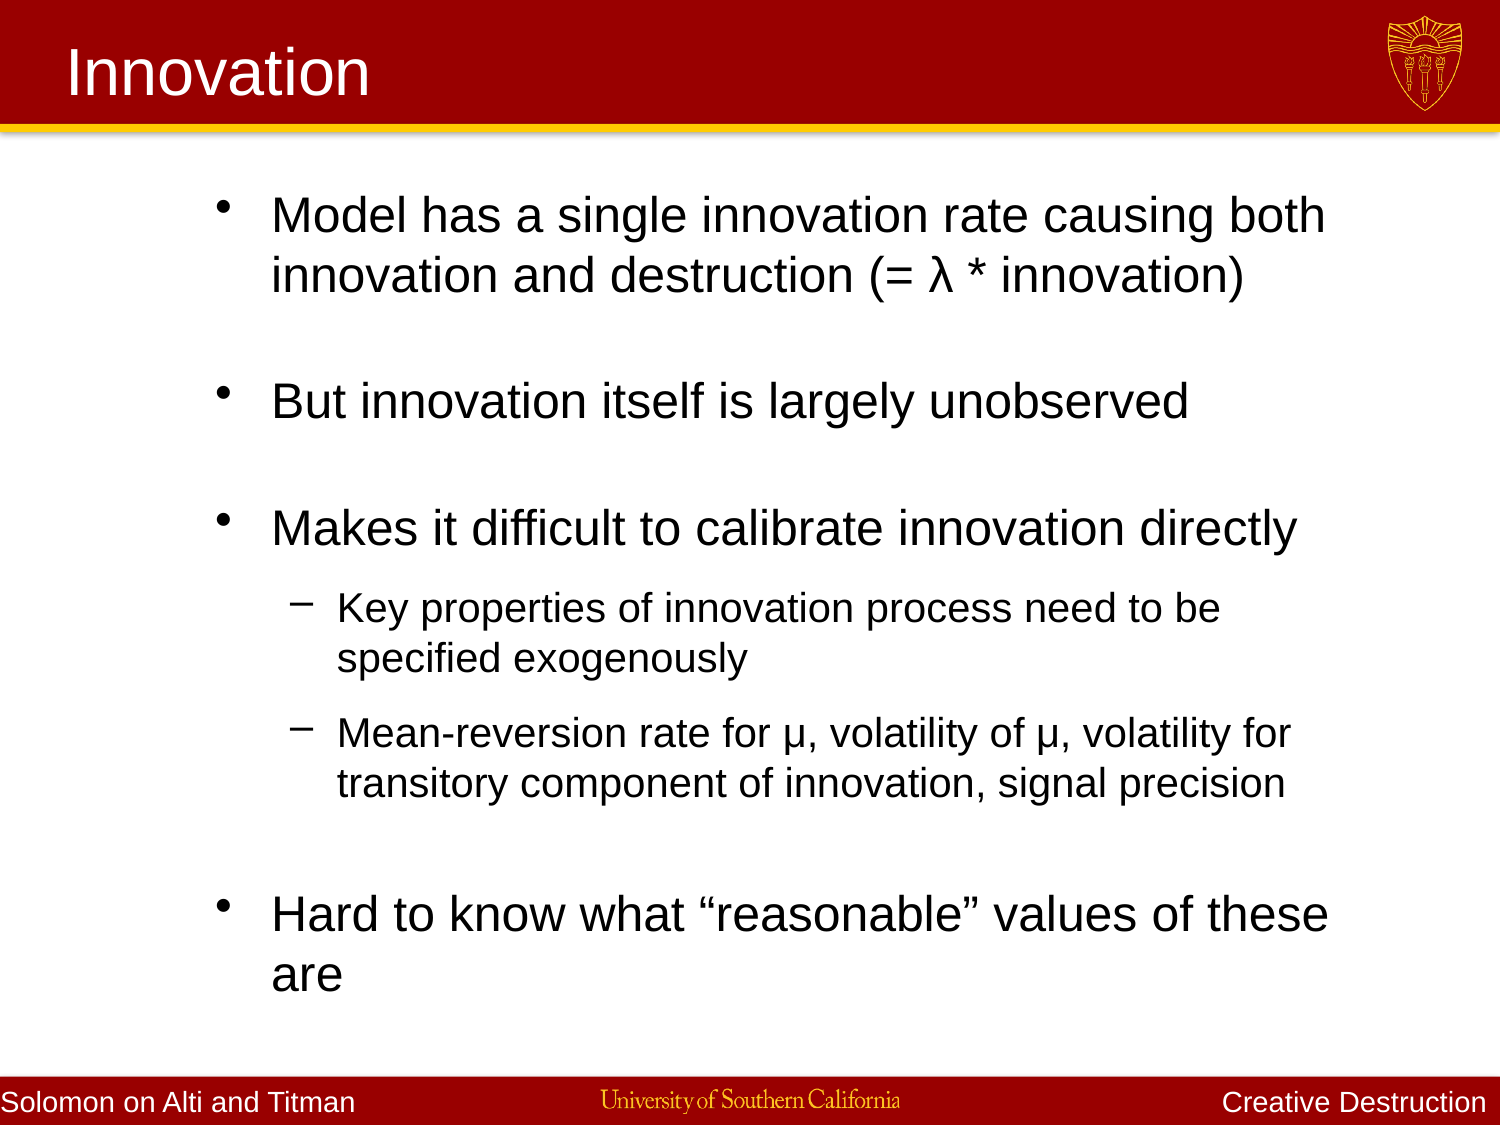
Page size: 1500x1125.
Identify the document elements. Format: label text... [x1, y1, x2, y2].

title Innovation [49, 24, 1401, 113]
list Model has a single innovation rate causing both innovation and destruction (= λ * innovation) But innovation itself is largely unobserved Makes it difficult to calibrate innovation directly Key properties of innovation process need to be specified exogenously Mean-reversion rate for μ, volatility of μ, volatility for transitory component of innovation, signal precision Hard to know what “reasonable” values of these are [199, 174, 1401, 1001]
